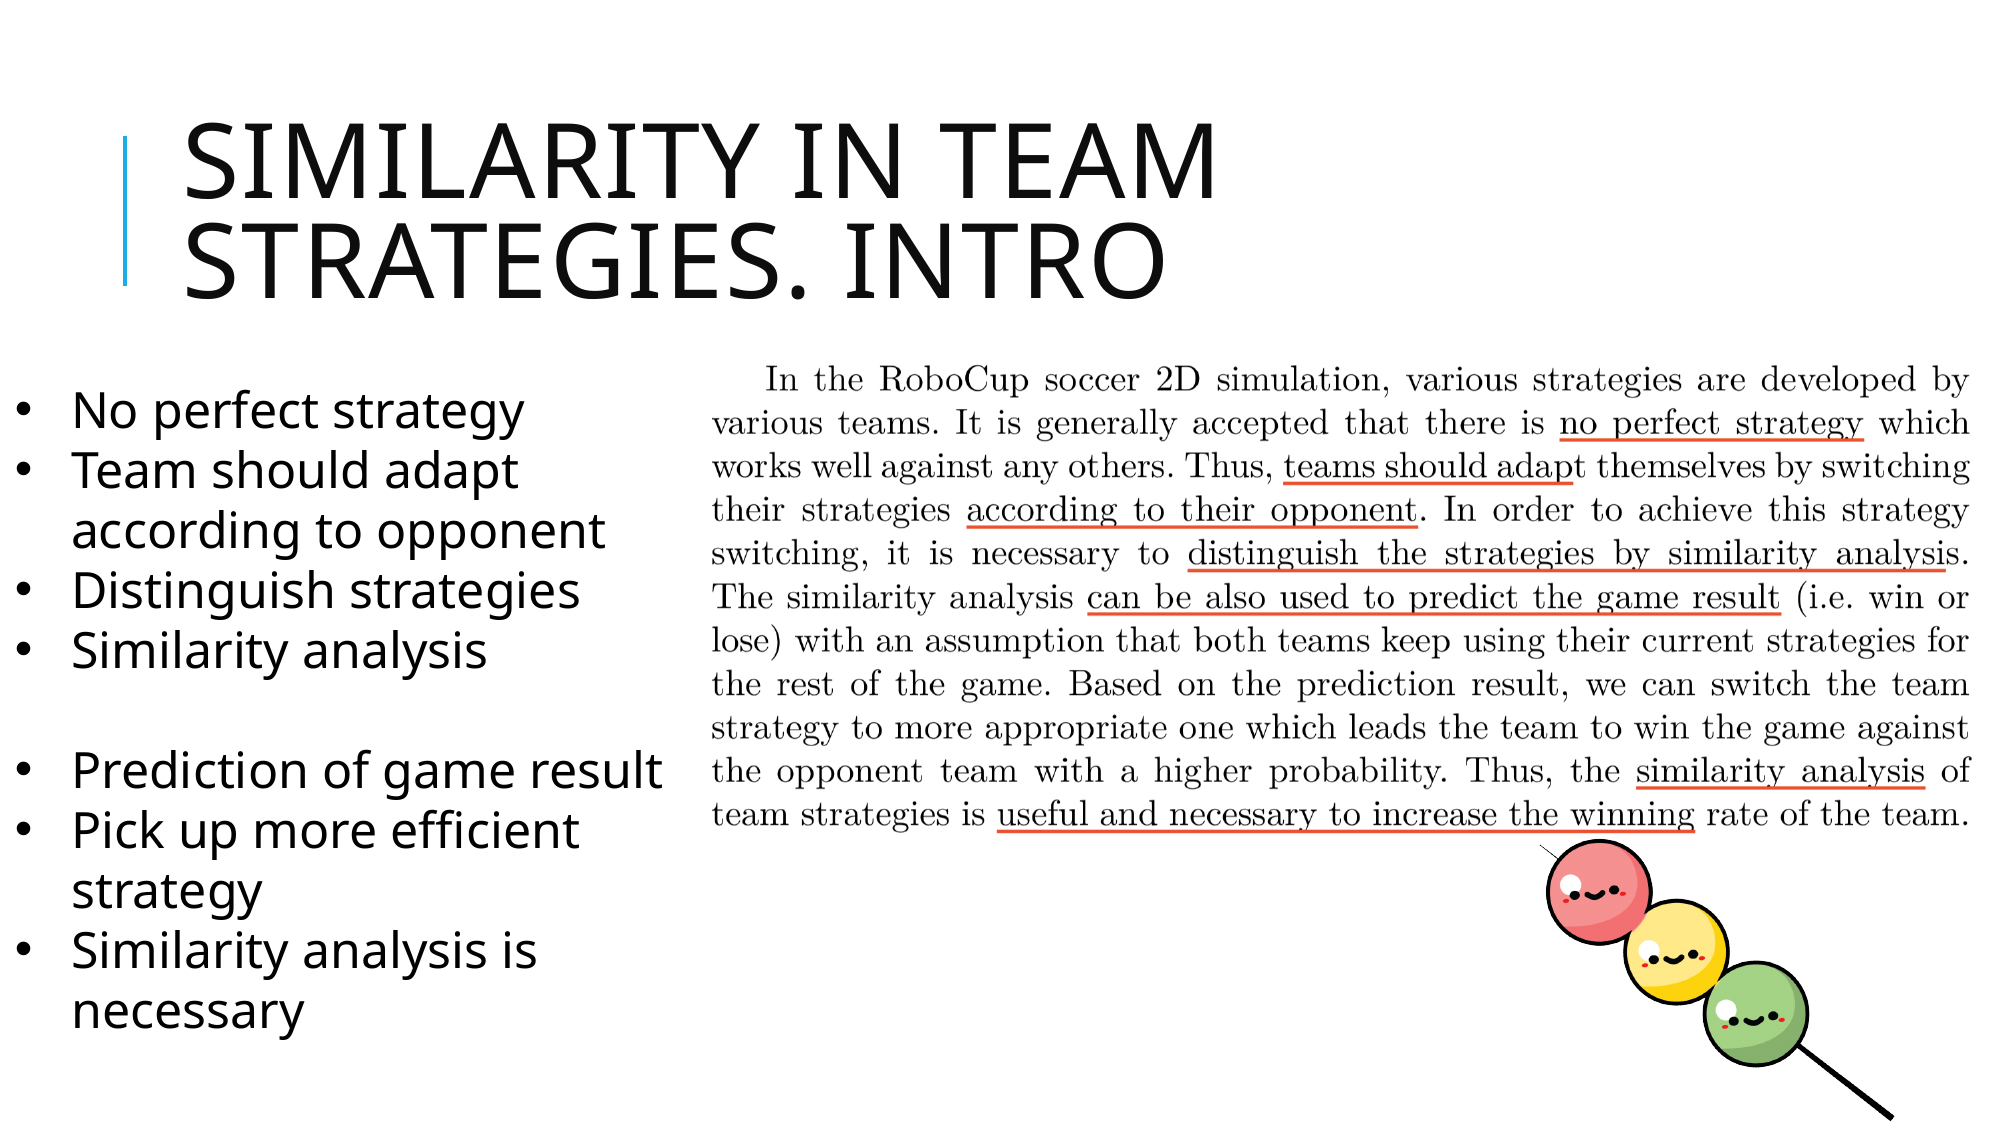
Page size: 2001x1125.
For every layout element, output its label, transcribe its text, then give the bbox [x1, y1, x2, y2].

title Similarity in Team Strategies. intro [168, 96, 1763, 342]
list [692, 356, 2000, 839]
picture [1489, 775, 1932, 1125]
text_box No perfect strategy Team should adapt according to opponent Distinguish strategies Similarity analysis Prediction of game result Pick up more efficient strategy Similarity analysis is necessary [0, 371, 700, 1106]
